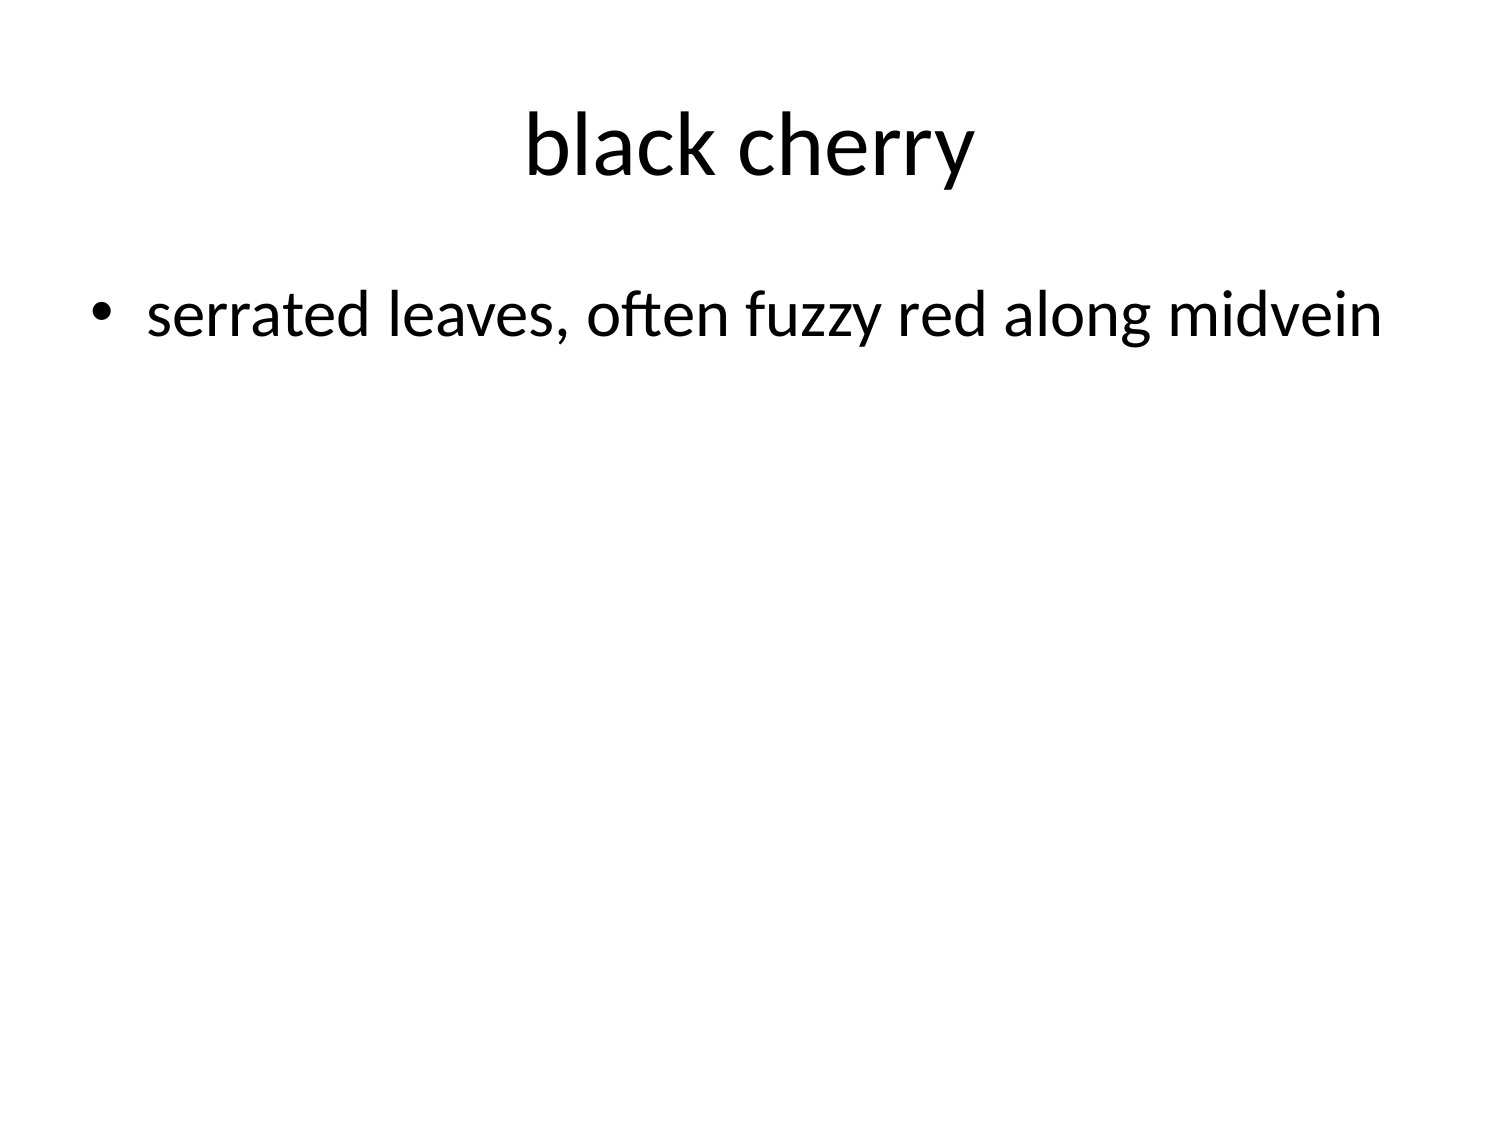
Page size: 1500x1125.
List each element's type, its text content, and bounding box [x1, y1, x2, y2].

list serrated leaves, often fuzzy red along midvein [75, 262, 1425, 1005]
title black cherry [75, 45, 1425, 233]
